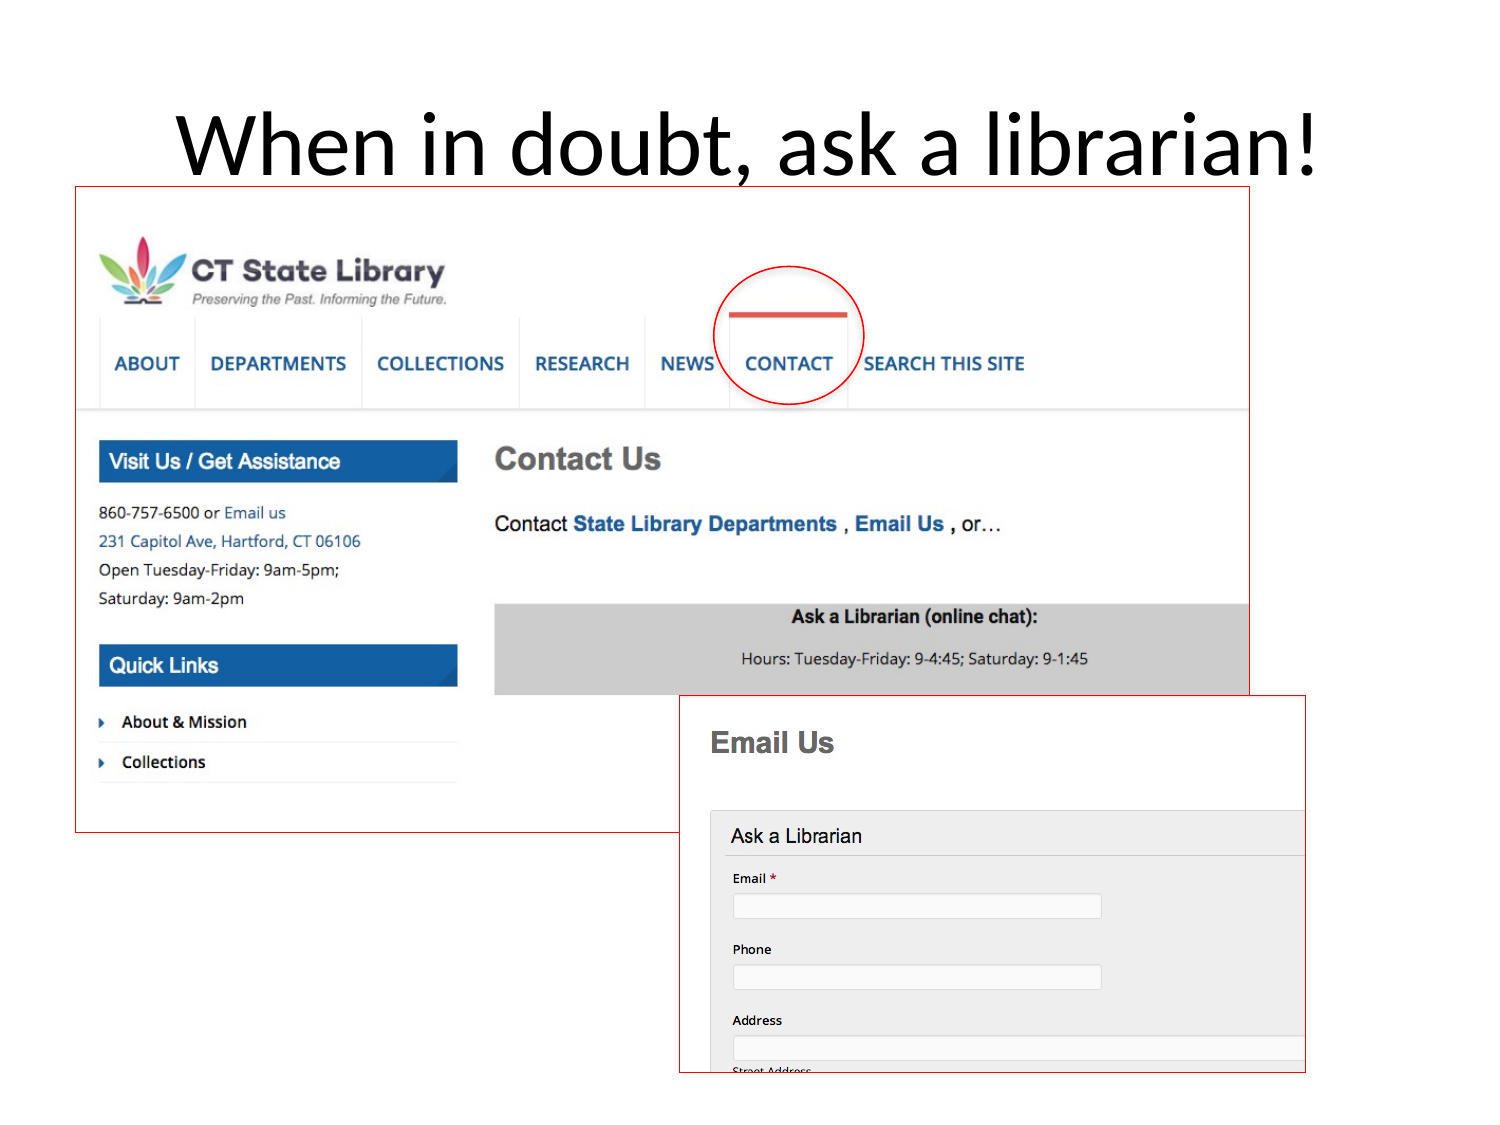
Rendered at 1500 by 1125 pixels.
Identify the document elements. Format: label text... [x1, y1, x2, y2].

picture [679, 695, 1306, 1073]
title When in doubt, ask a librarian! [75, 45, 1425, 233]
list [74, 186, 1251, 833]
